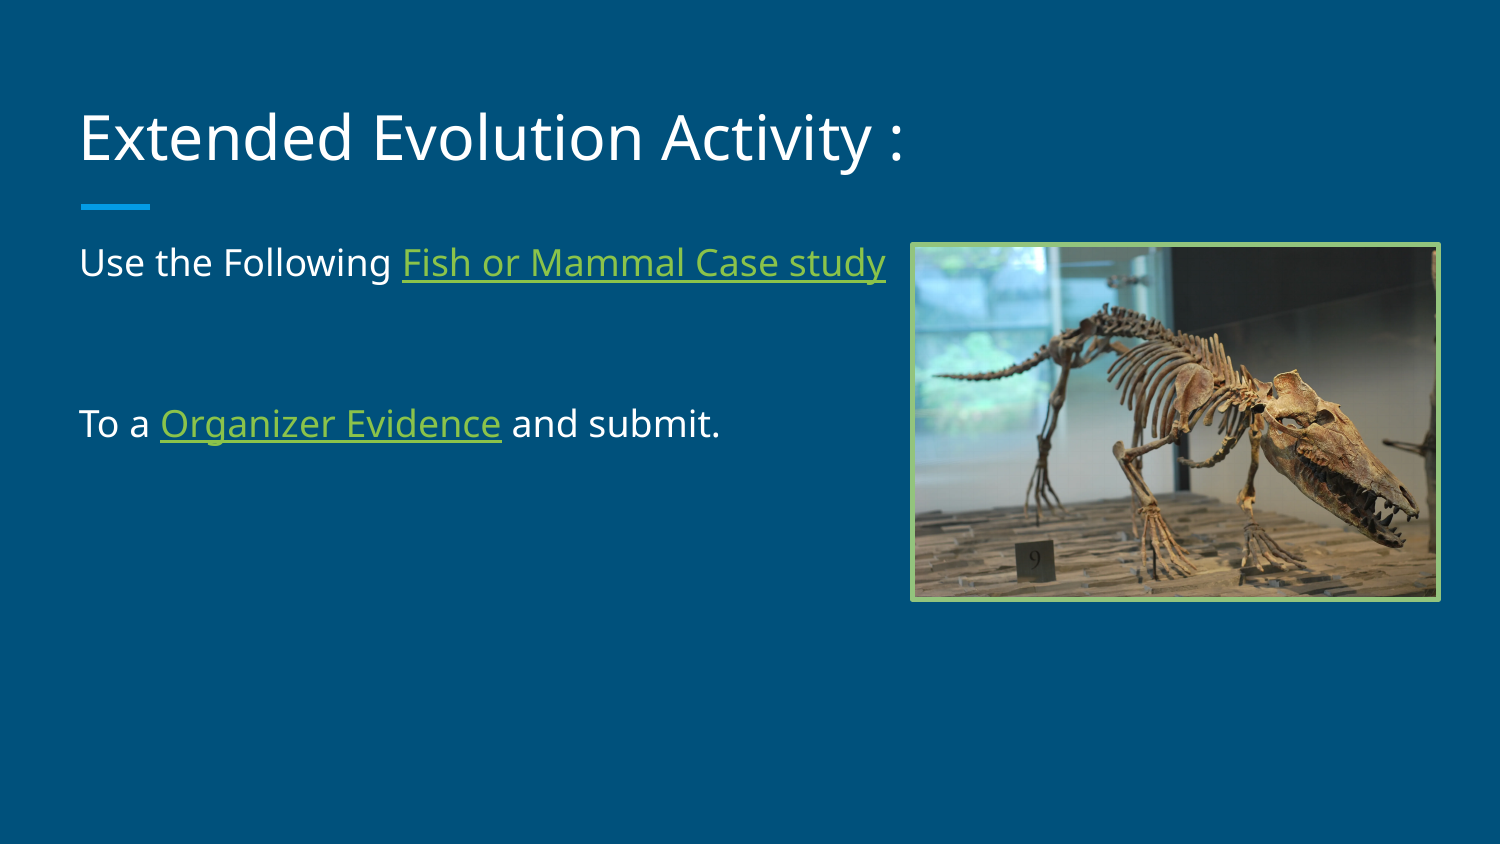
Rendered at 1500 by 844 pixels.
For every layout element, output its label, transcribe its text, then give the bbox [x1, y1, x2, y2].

picture [914, 246, 1437, 598]
list Use the Following Fish or Mammal Case study To a Organizer Evidence and submit. [63, 216, 929, 750]
title Extended Evolution Activity : [63, 75, 1437, 188]
